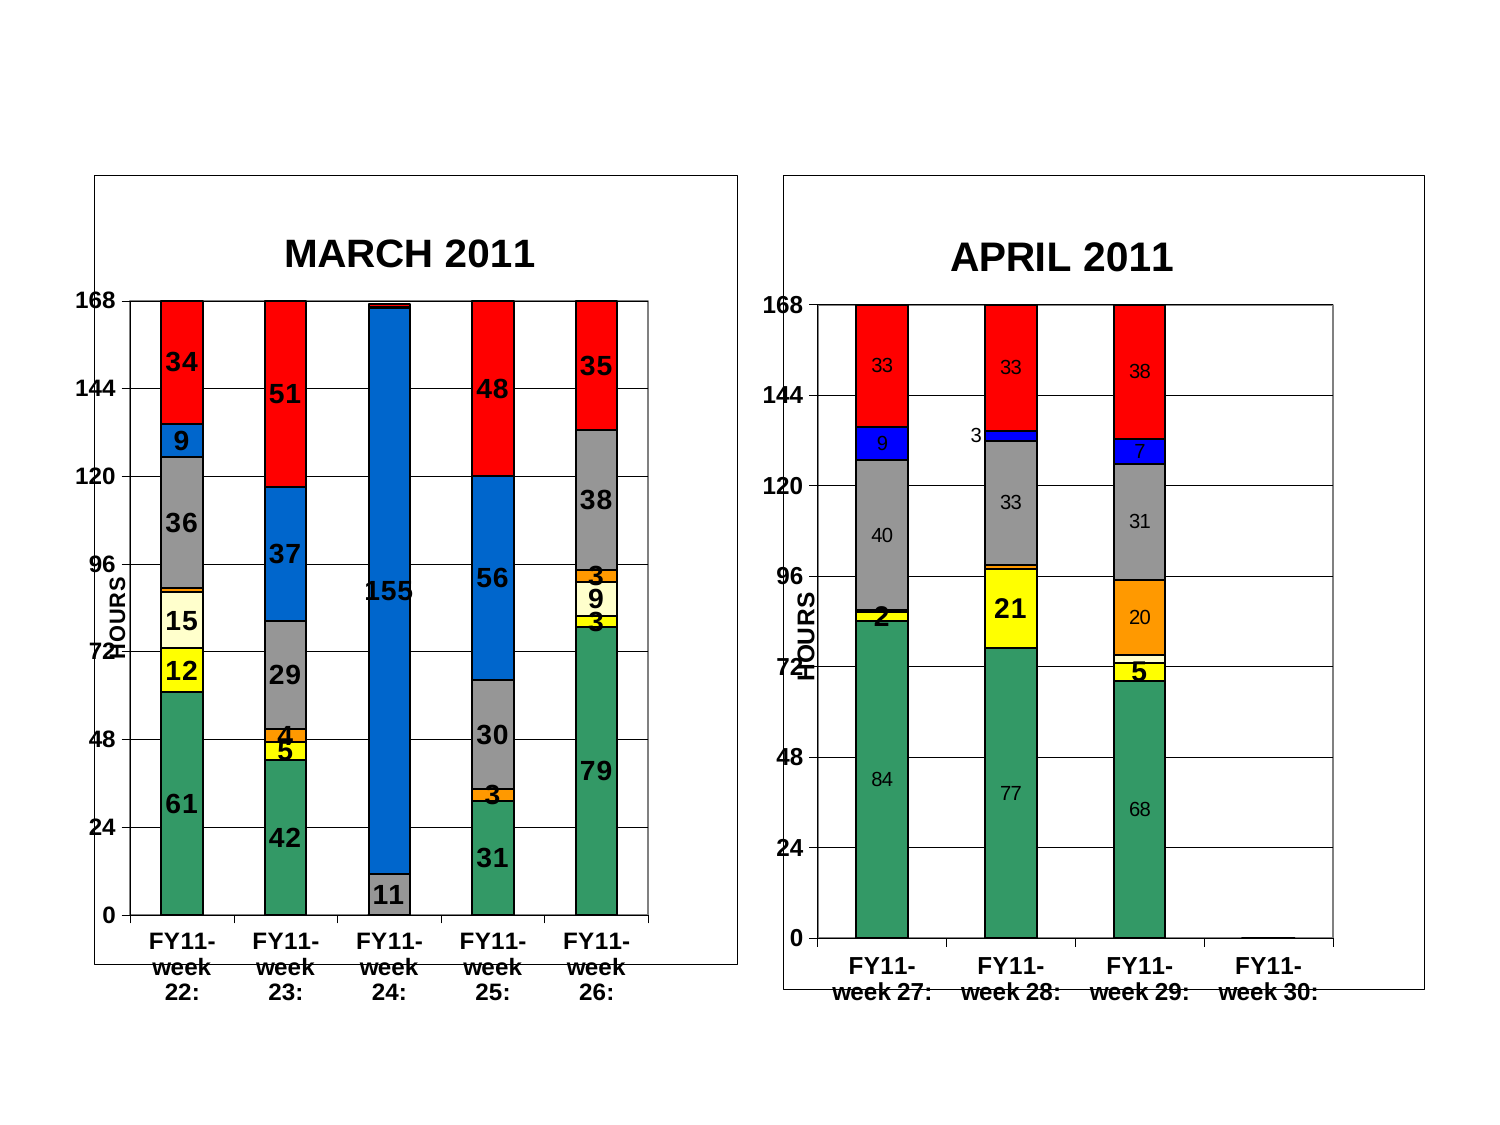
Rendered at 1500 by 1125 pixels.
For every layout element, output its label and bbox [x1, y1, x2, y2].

chart [762, 174, 1426, 1006]
chart [74, 174, 738, 1006]
